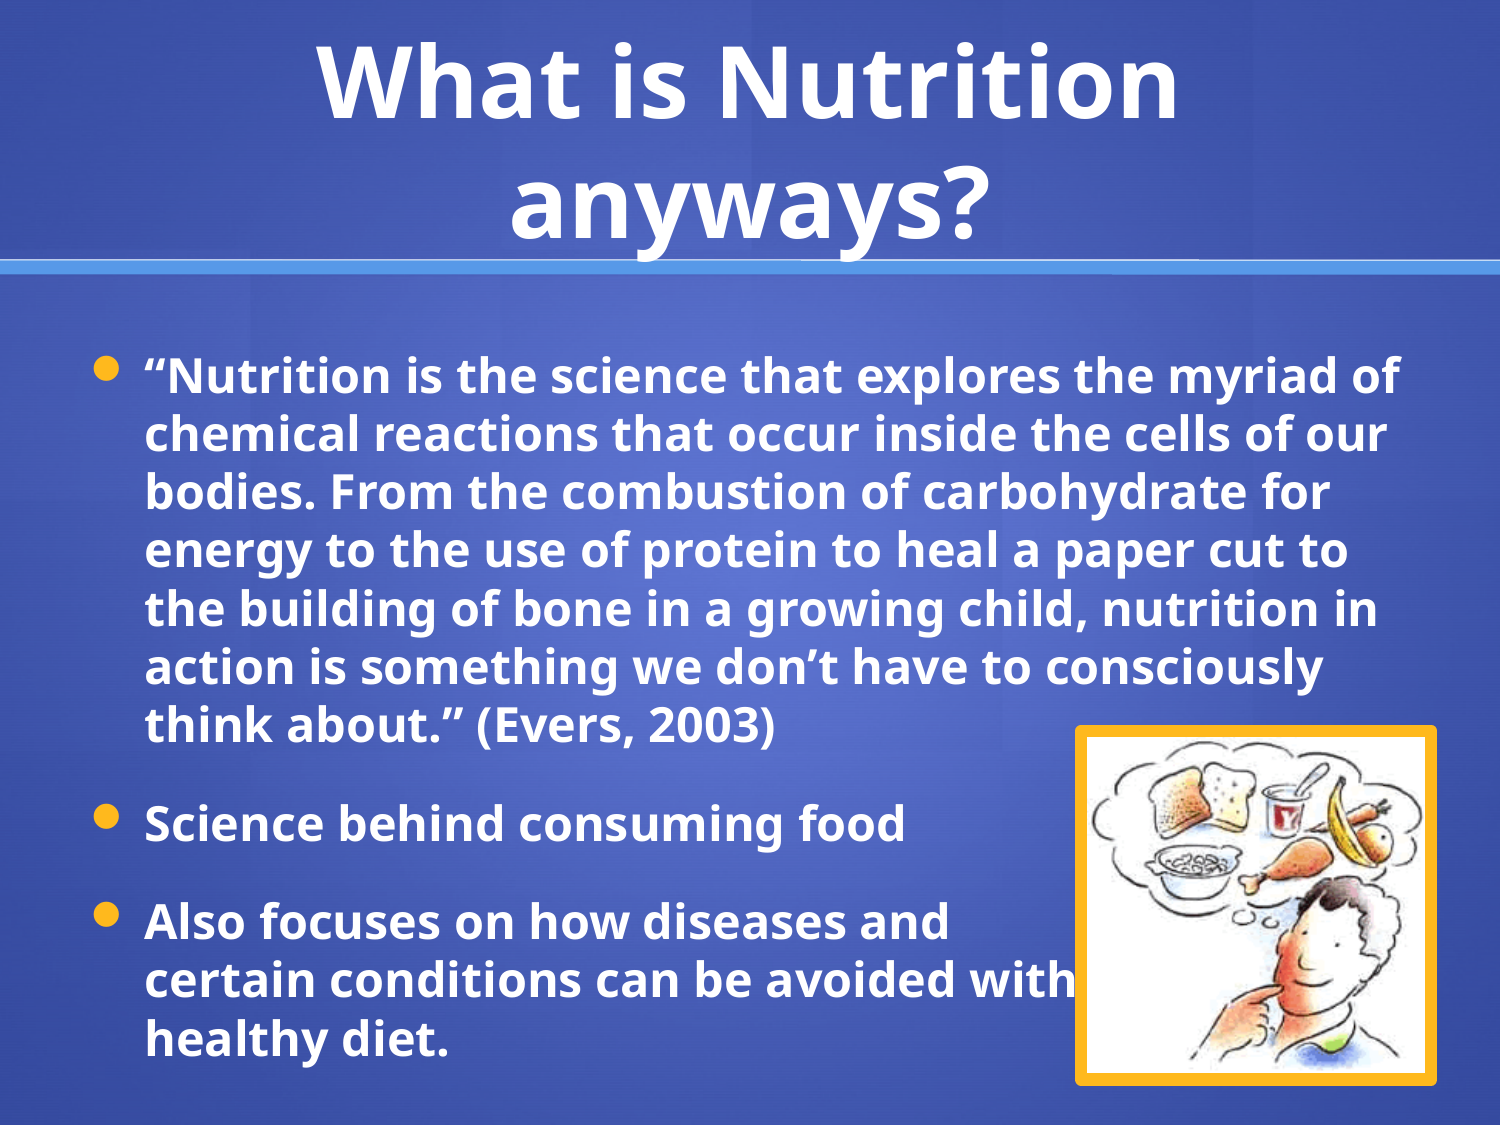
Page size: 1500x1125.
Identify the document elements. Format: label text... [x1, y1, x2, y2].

title What is Nutrition anyways? [75, 45, 1425, 233]
picture [1086, 736, 1427, 1075]
list “Nutrition is the science that explores the myriad of chemical reactions that occur inside the cells of our bodies. From the combustion of carbohydrate for energy to the use of protein to heal a paper cut to the building of bone in a growing child, nutrition in action is something we don’t have to consciously think about.” (Evers, 2003) Science behind consuming food Also focuses on how diseases and certain conditions can be avoided with a healthy diet. [75, 337, 1425, 1074]
